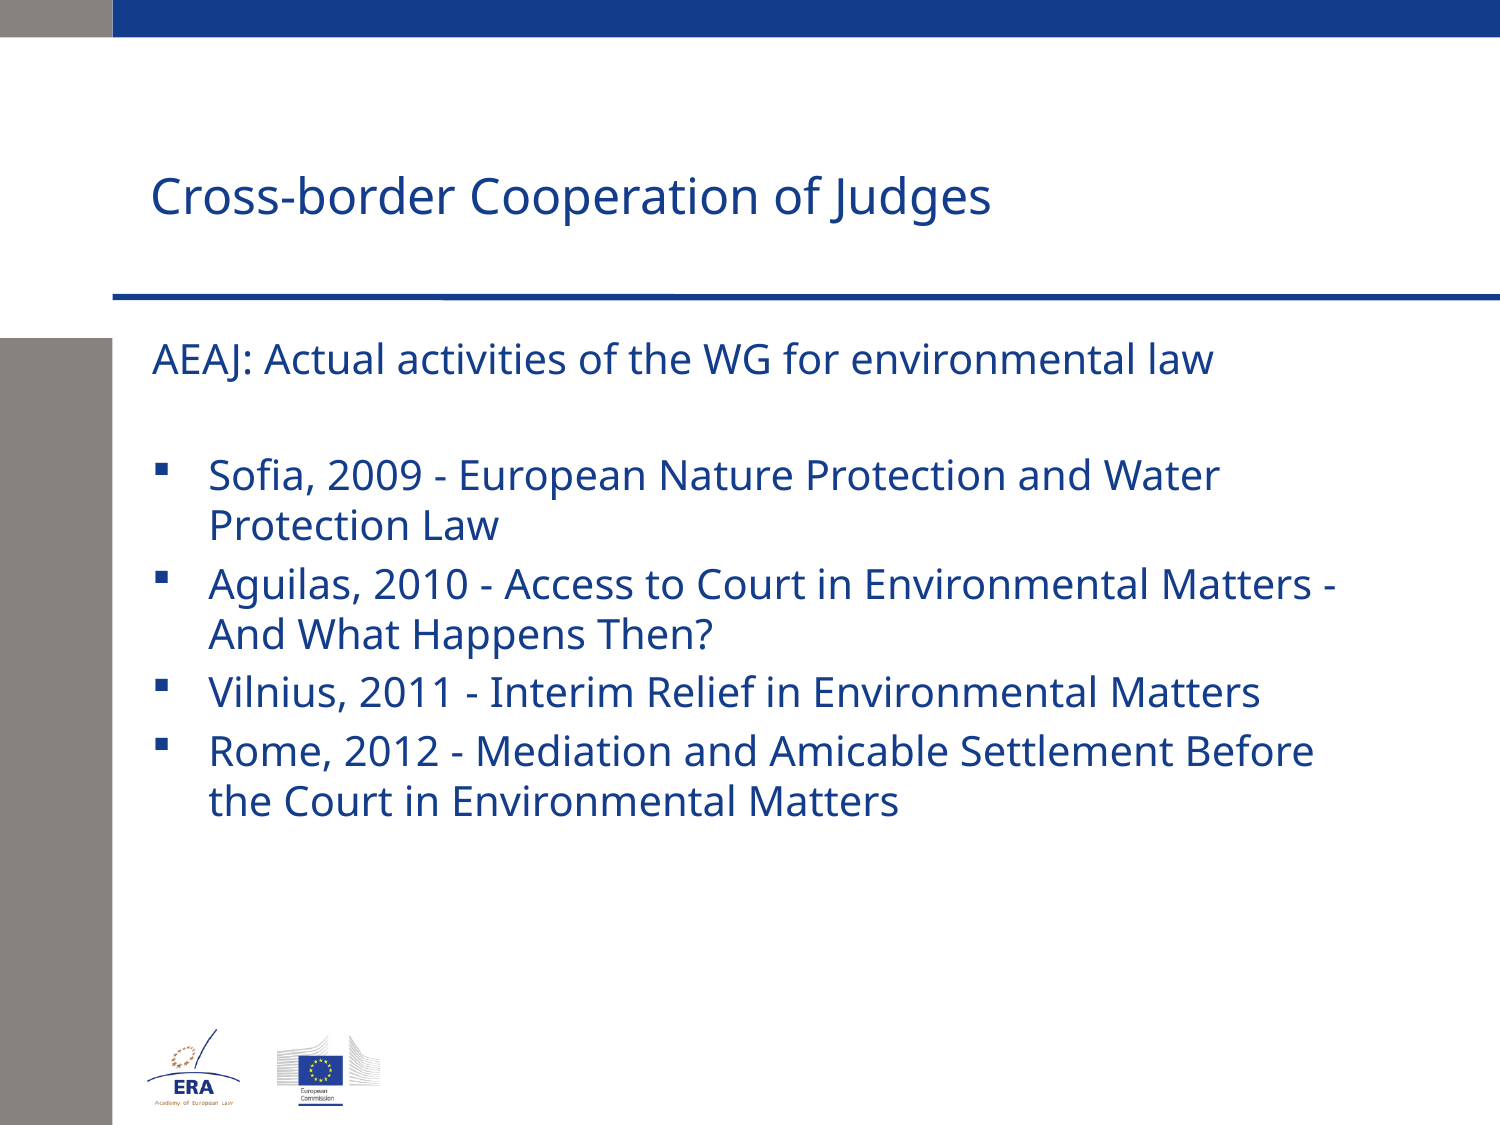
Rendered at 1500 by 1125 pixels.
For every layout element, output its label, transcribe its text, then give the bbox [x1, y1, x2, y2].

picture [277, 1034, 380, 1106]
title Cross-border Cooperation of Judges [135, 125, 1236, 264]
picture [147, 1029, 240, 1106]
list AEAJ: Actual activities of the WG for environmental law Sofia, 2009 - European Nature Protection and Water Protection Law Aguilas, 2010 - Access to Court in Environmental Matters - And What Happens Then? Vilnius, 2011 - Interim Relief in Environmental Matters Rome, 2012 - Mediation and Amicable Settlement Before the Court in Environmental Matters [136, 324, 1388, 1001]
